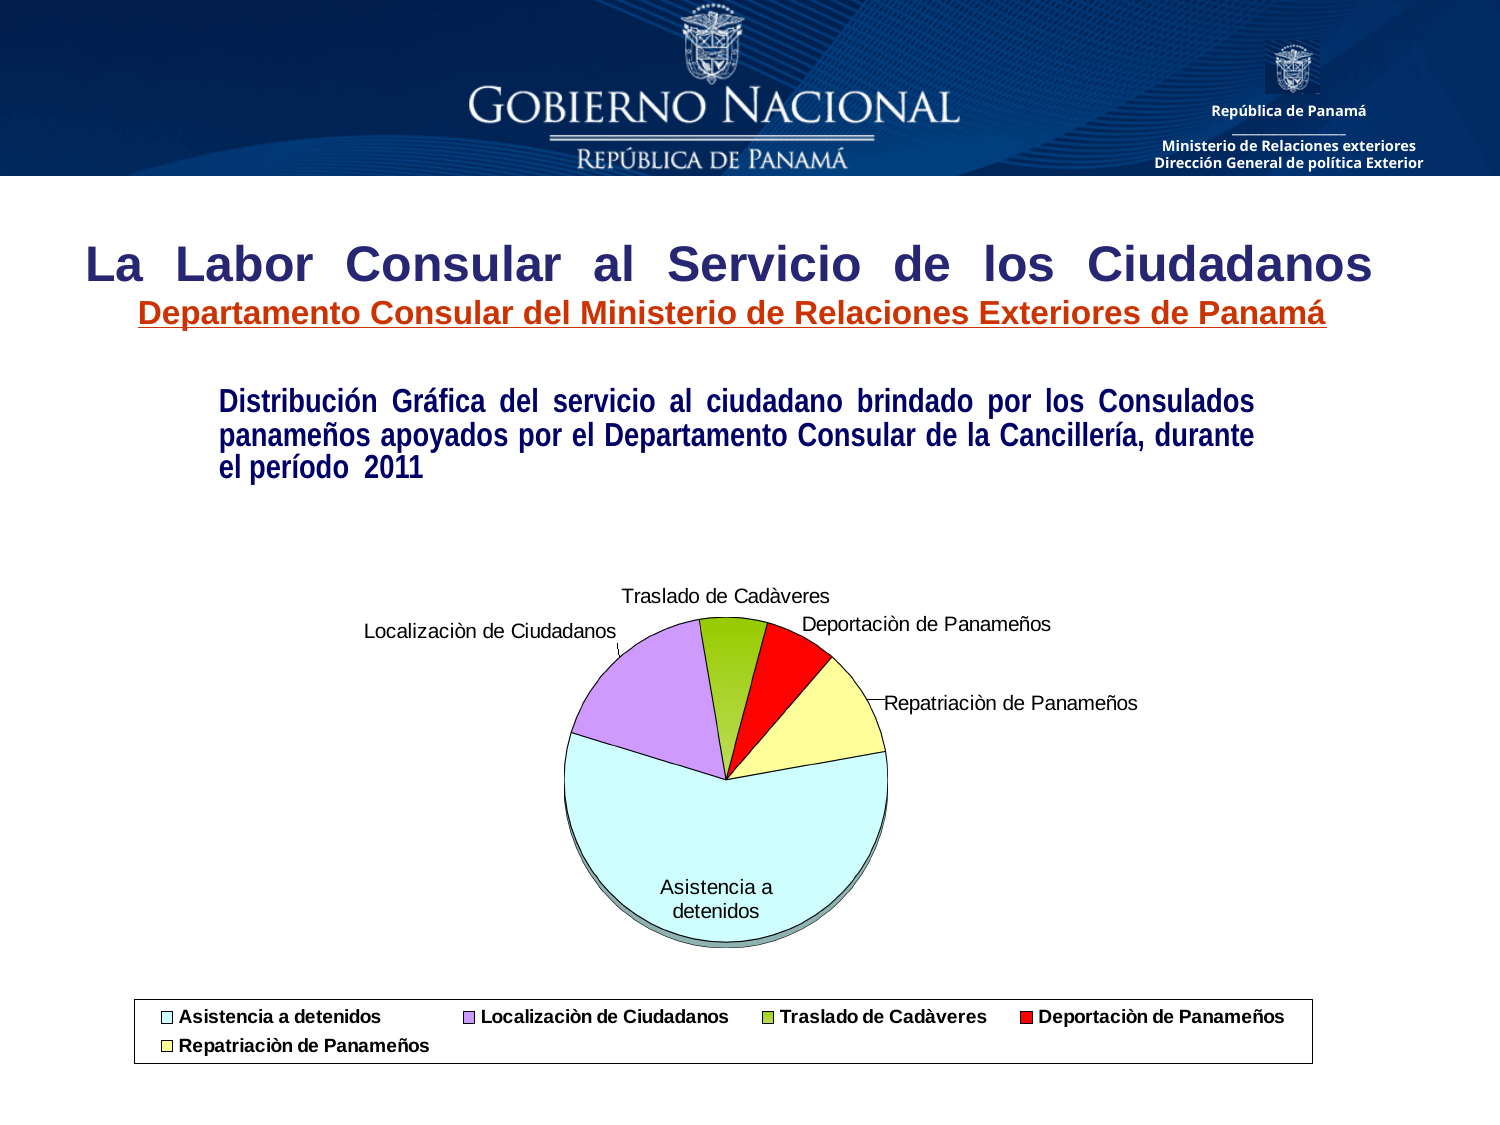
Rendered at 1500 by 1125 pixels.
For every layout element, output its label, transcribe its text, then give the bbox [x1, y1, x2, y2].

picture [0, 1, 1500, 176]
title La Labor Consular al Servicio de los Ciudadanos Departamento Consular del Ministerio de Relaciones Exteriores de Panamá [70, 187, 1421, 376]
list Distribución Gráfica del servicio al ciudadano brindado por los Consulados panameños apoyados por el Departamento Consular de la Cancillería, durante el período 2011 [147, 373, 1272, 462]
chart [131, 464, 1321, 1082]
